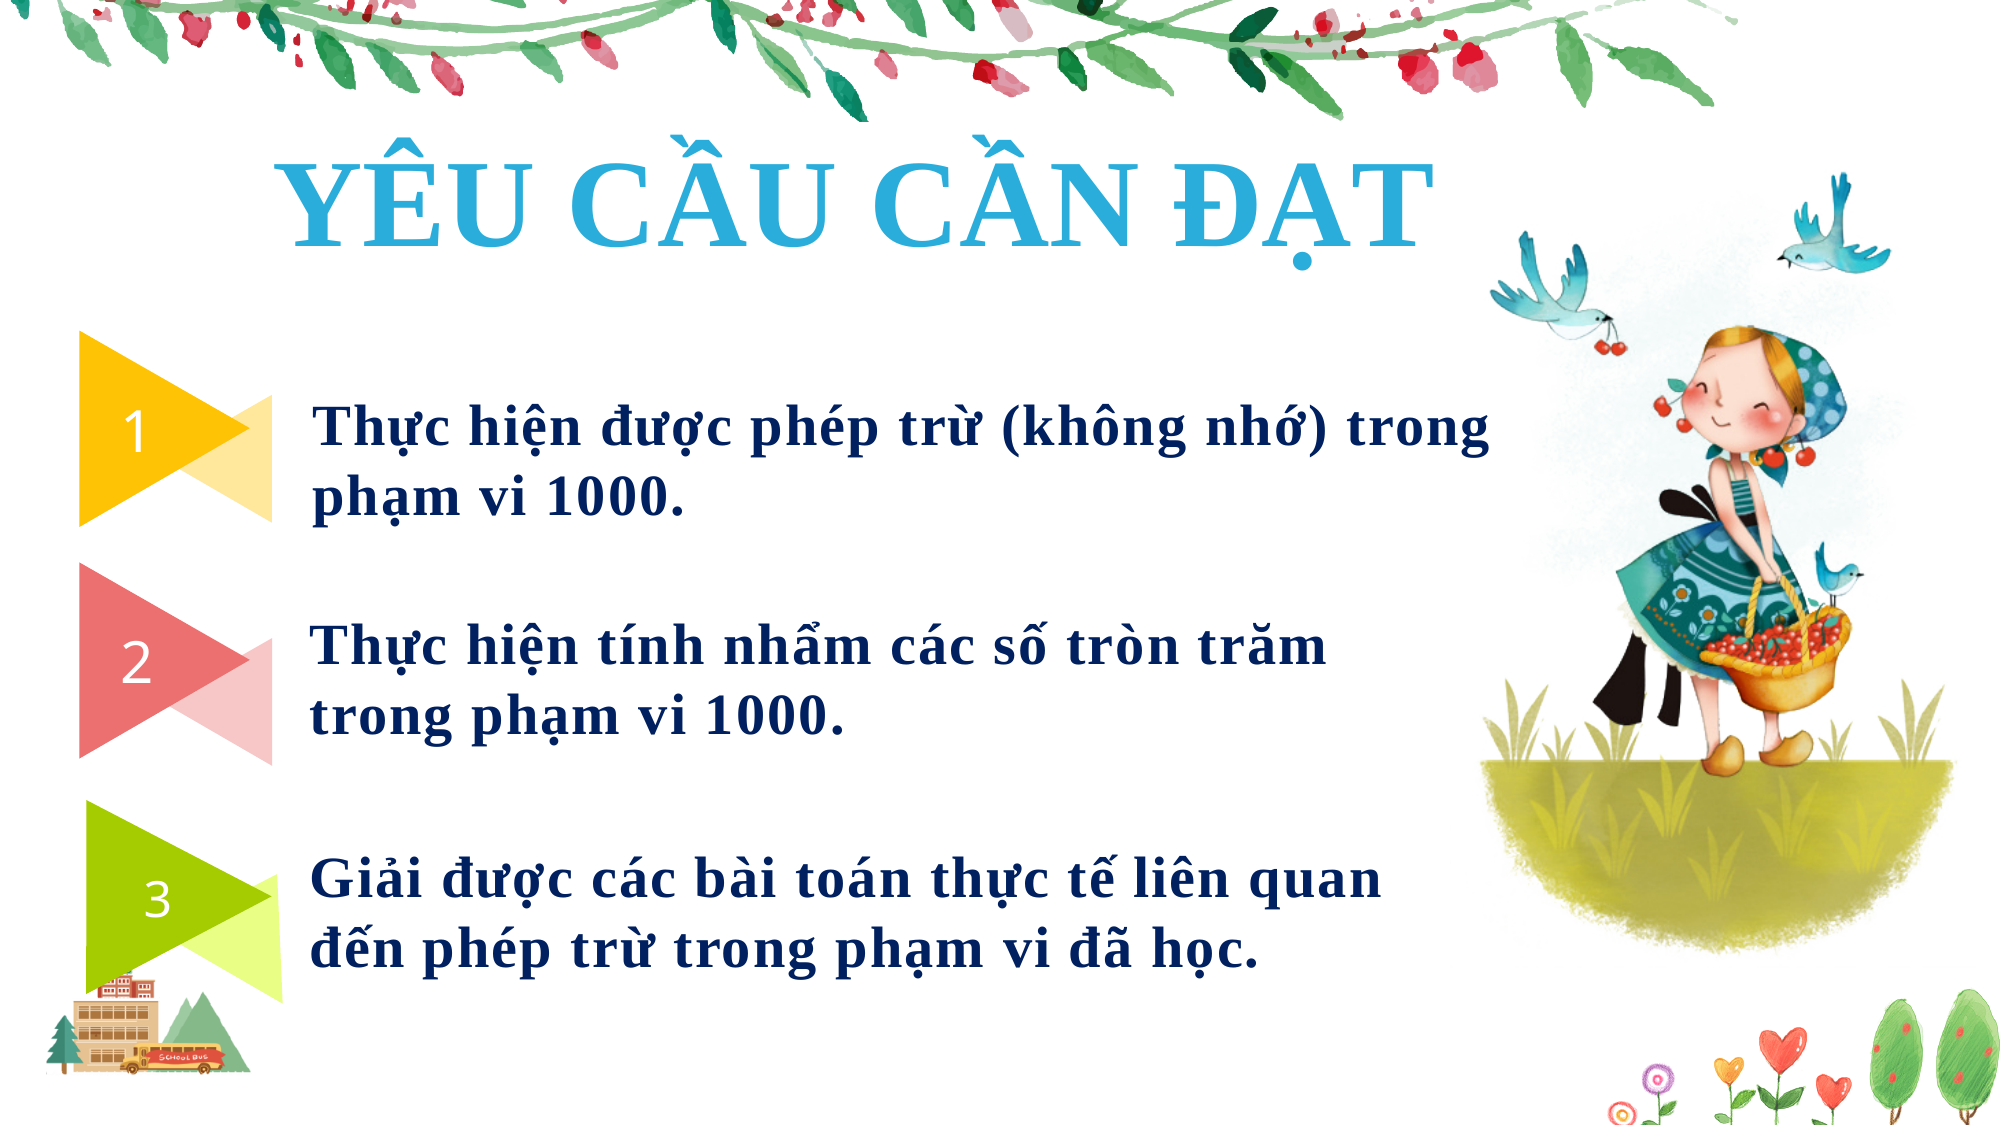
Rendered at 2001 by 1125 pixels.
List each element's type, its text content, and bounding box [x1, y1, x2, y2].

text_box Thực hiện được phép trừ (không nhớ) trong phạm vi 1000. [312, 387, 1443, 606]
text_box [210, 874, 283, 1004]
text_box 2 [79, 562, 250, 759]
text_box [180, 394, 272, 523]
text_box 1 [79, 330, 250, 528]
text_box [170, 638, 273, 766]
picture [1606, 987, 2000, 1125]
picture [25, 933, 272, 1099]
text_box 3 [86, 800, 272, 930]
text_box Thực hiện tính nhẩm các số tròn trăm trong phạm vi 1000. [309, 606, 1443, 743]
text_box Giải được các bài toán thực tế liên quan đến phép trừ trong phạm vi đã học. [309, 839, 1446, 976]
picture [0, 0, 1804, 122]
text_box YÊU CẦU CẦN ĐẠT [252, 110, 1456, 281]
picture [1450, 158, 1978, 969]
